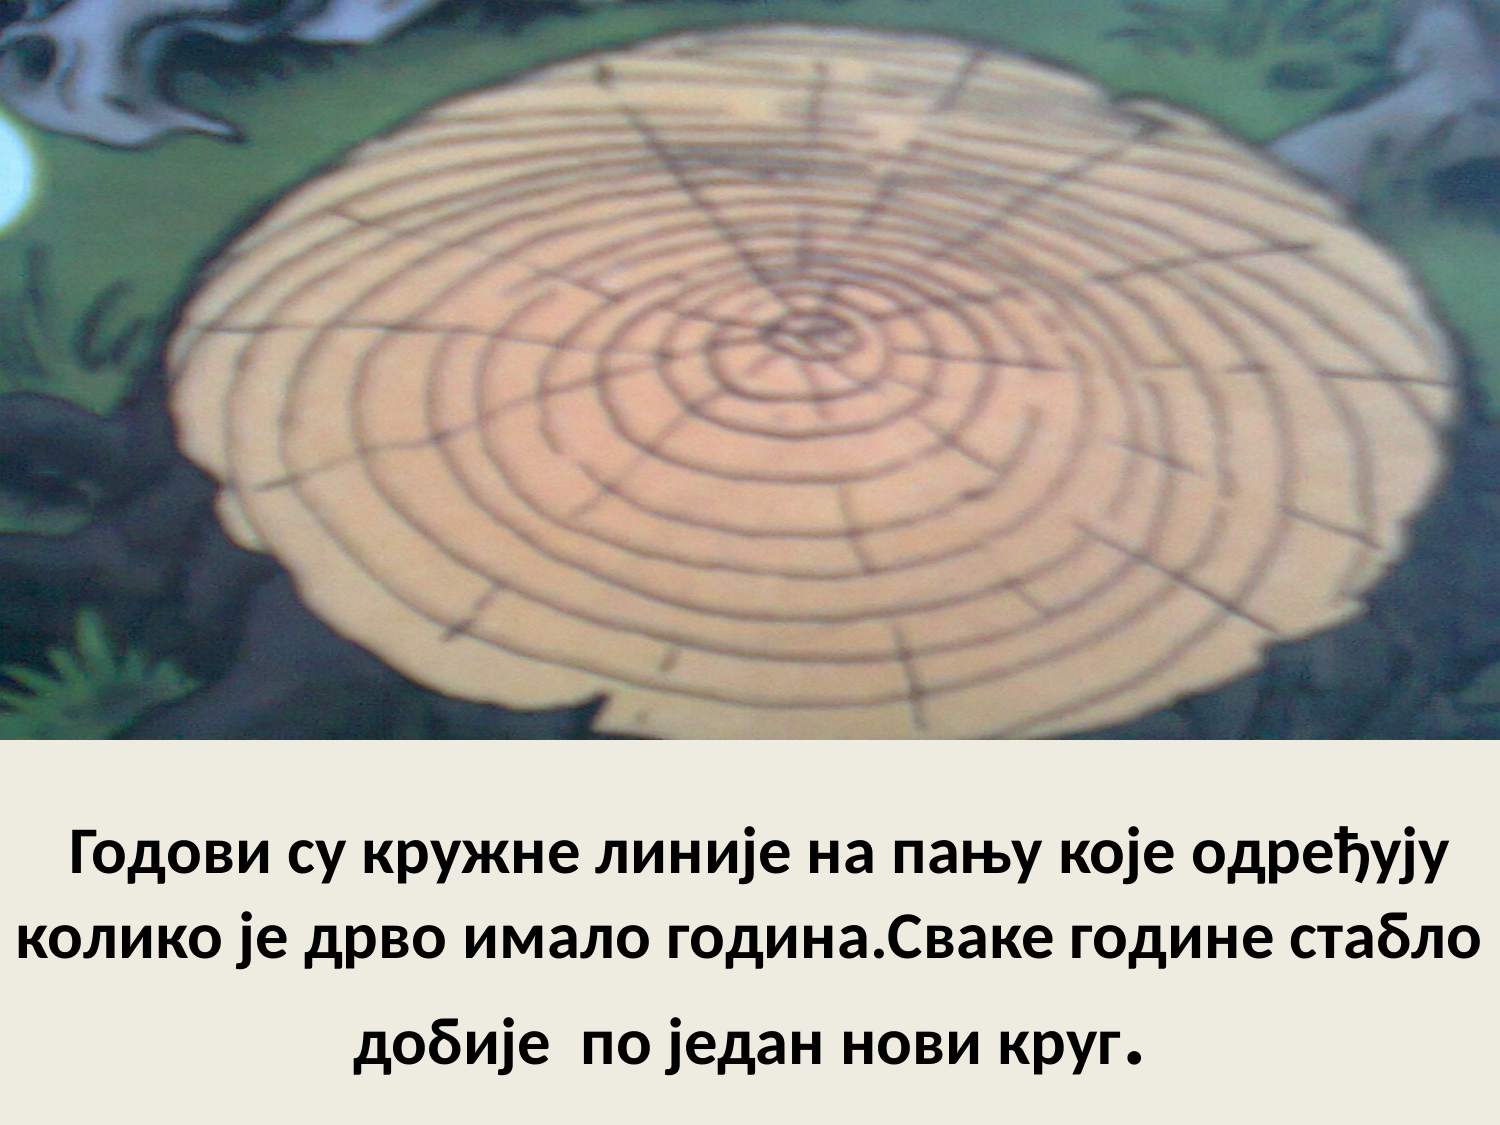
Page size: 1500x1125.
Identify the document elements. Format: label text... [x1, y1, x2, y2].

title Годови су кружне линије на пању које одређују колико је дрво имало година.Сваке године стабло добије по један нови круг. [0, 748, 1500, 1125]
picture [0, 0, 1500, 740]
